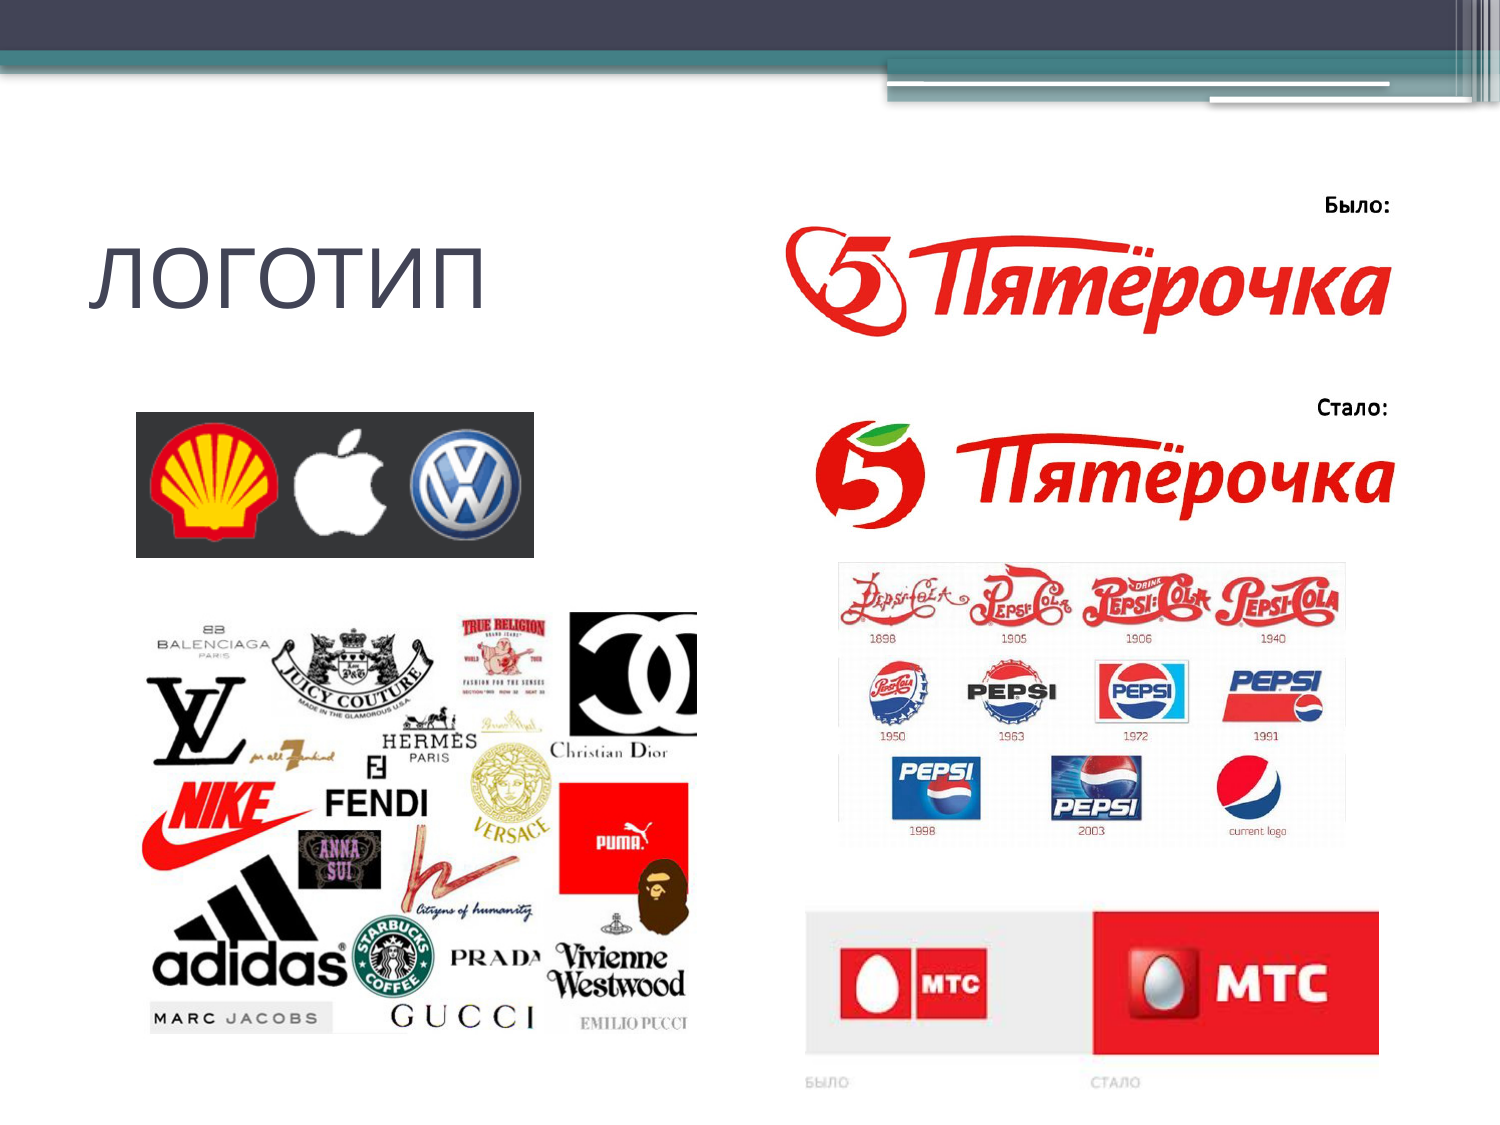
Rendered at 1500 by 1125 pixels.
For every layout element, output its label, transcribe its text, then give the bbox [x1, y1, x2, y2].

picture [135, 597, 697, 1049]
picture [805, 875, 1379, 1091]
title ЛОГОТИП [75, 187, 754, 363]
picture [838, 562, 1346, 848]
picture [759, 177, 1425, 559]
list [136, 412, 534, 559]
